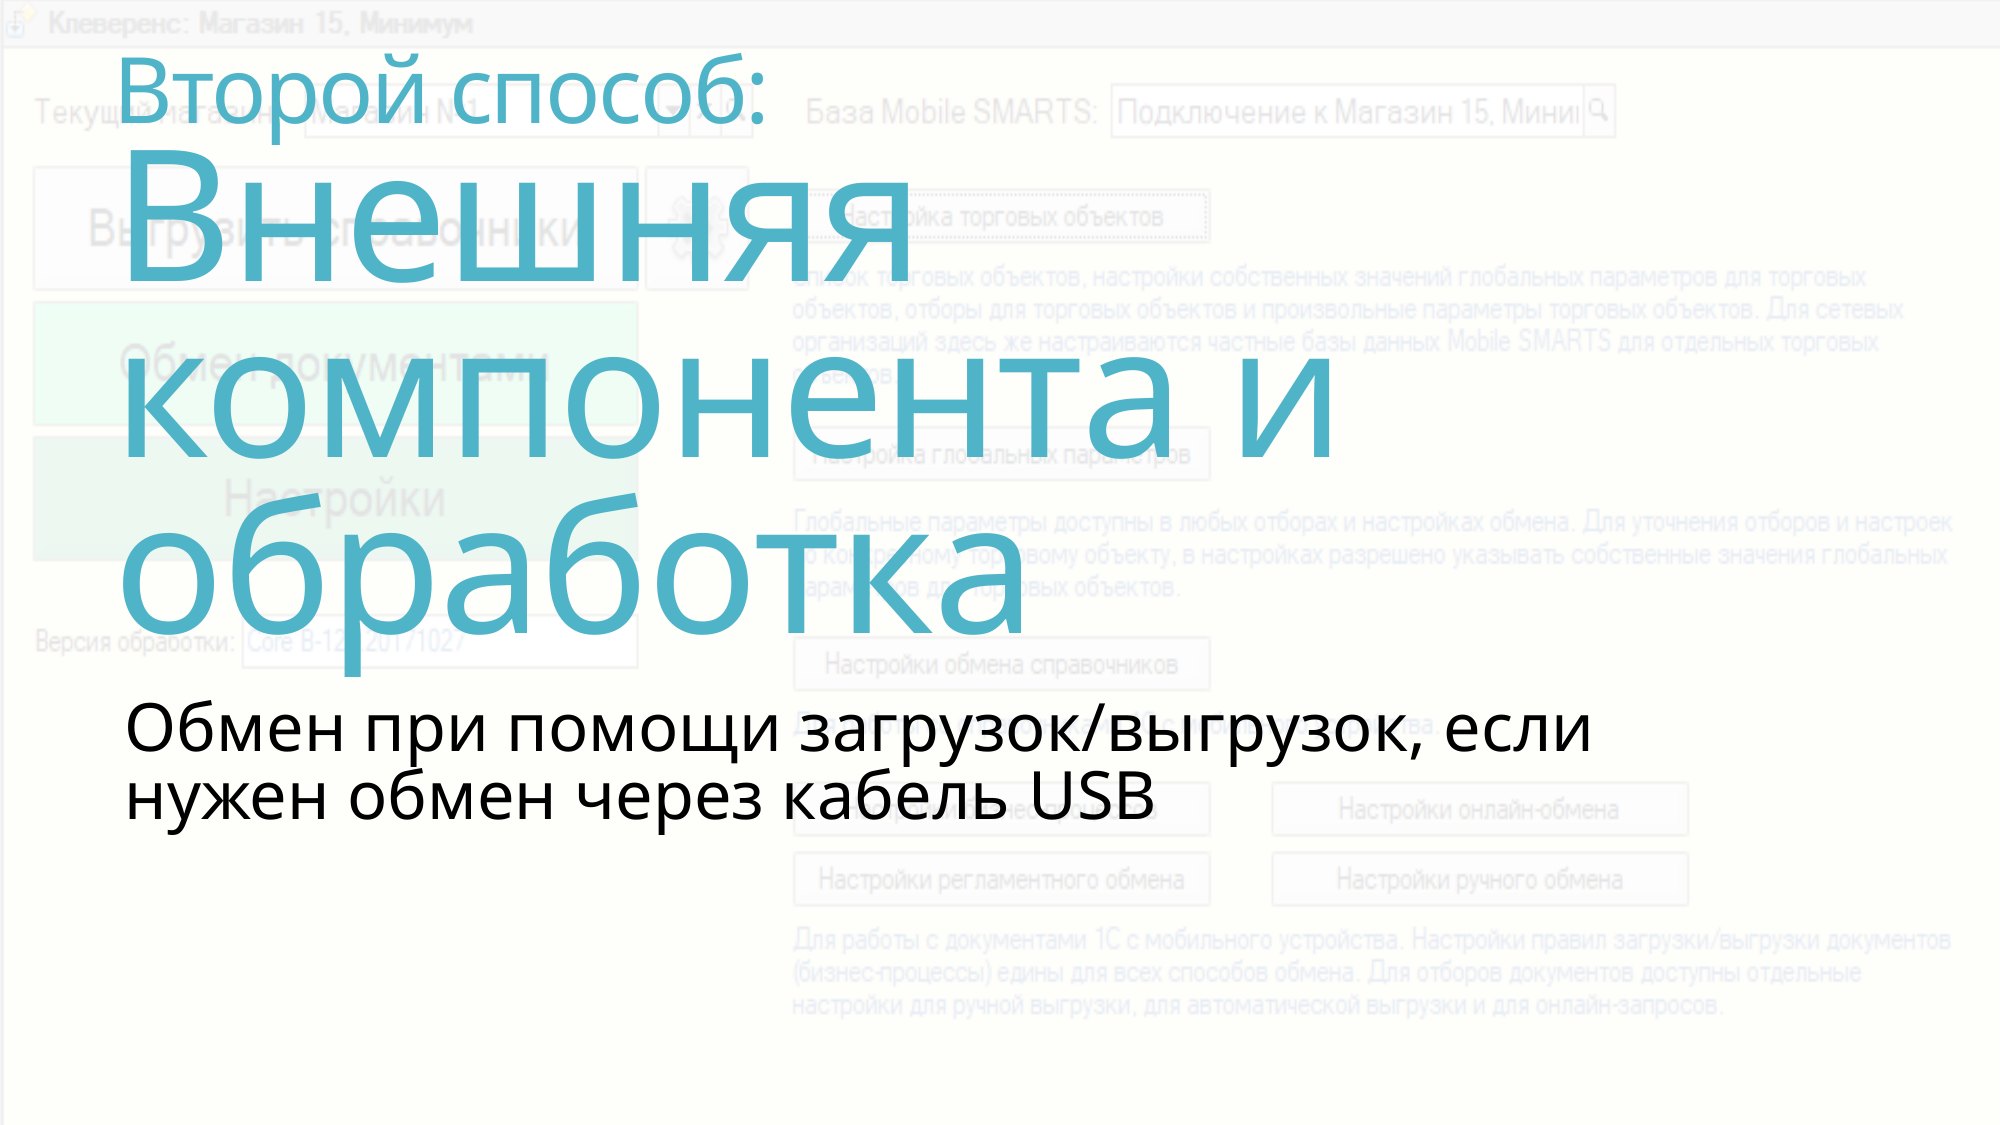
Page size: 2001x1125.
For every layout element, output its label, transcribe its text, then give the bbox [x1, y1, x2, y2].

title Второй способ: Внешняя компонента и обработка [98, 125, 1868, 677]
list Обмен при помощи загрузок/выгрузок, если нужен обмен через кабель USB [109, 689, 1623, 960]
